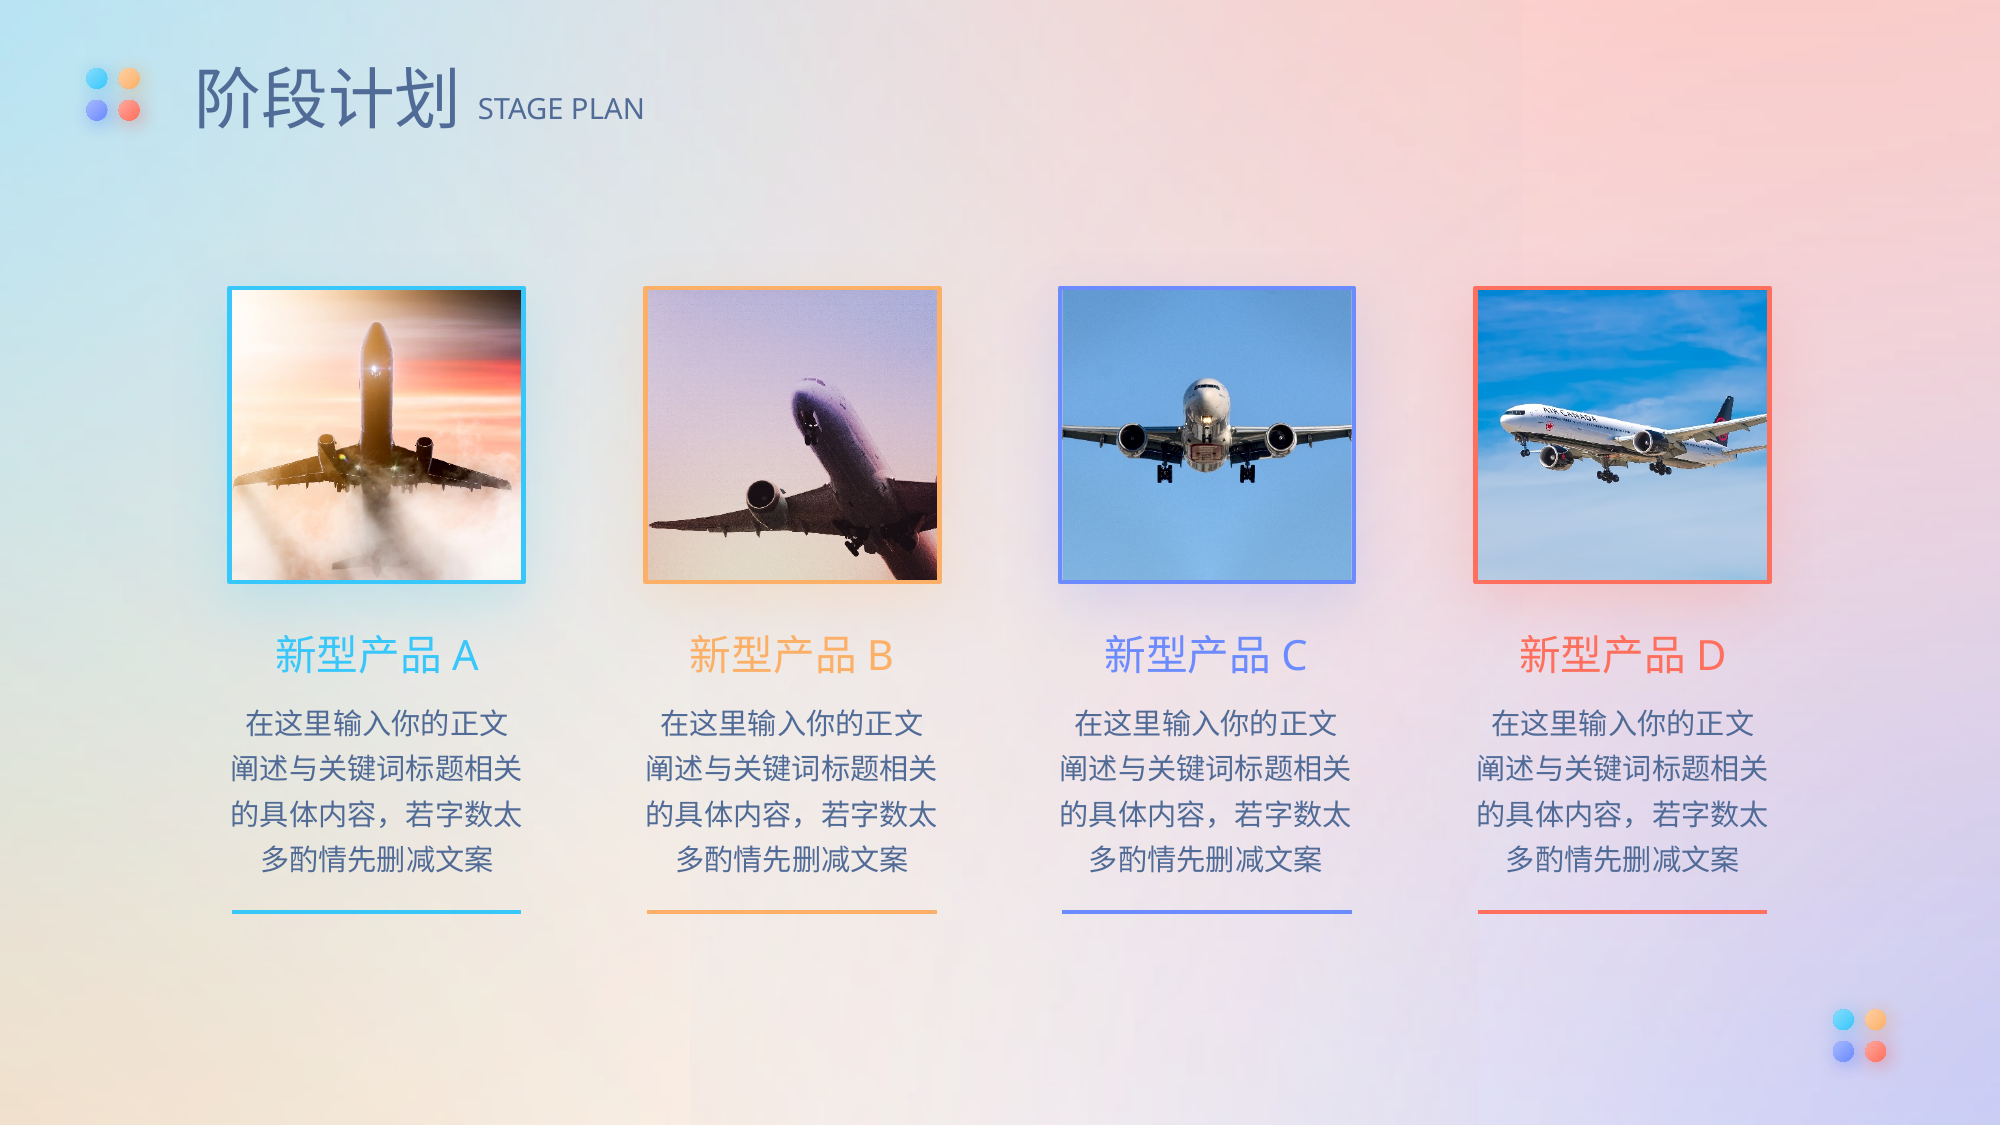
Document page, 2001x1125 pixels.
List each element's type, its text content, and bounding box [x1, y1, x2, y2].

text_box 在这里输入你的正文 阐述与关键词标题相关的具体内容，若字数太多酌情先删减文案 [628, 687, 956, 884]
text_box 阶段计划 [250, 621, 502, 626]
text_box 新型产品A [250, 621, 504, 687]
text_box STAGE PLAN [463, 72, 815, 133]
text_box 新型产品B [665, 621, 919, 687]
text_box 阶段计划 [194, 57, 463, 138]
picture [0, 0, 2000, 1125]
text_box 新型产品D [1496, 621, 1750, 687]
text_box 在这里输入你的正文 阐述与关键词标题相关的具体内容，若字数太多酌情先删减文案 [1042, 687, 1370, 884]
text_box 在这里输入你的正文 阐述与关键词标题相关的具体内容，若字数太多酌情先删减文案 [213, 687, 541, 884]
text_box 新型产品C [1079, 621, 1333, 687]
text_box 在这里输入你的正文 阐述与关键词标题相关的具体内容，若字数太多酌情先删减文案 [1459, 687, 1787, 884]
